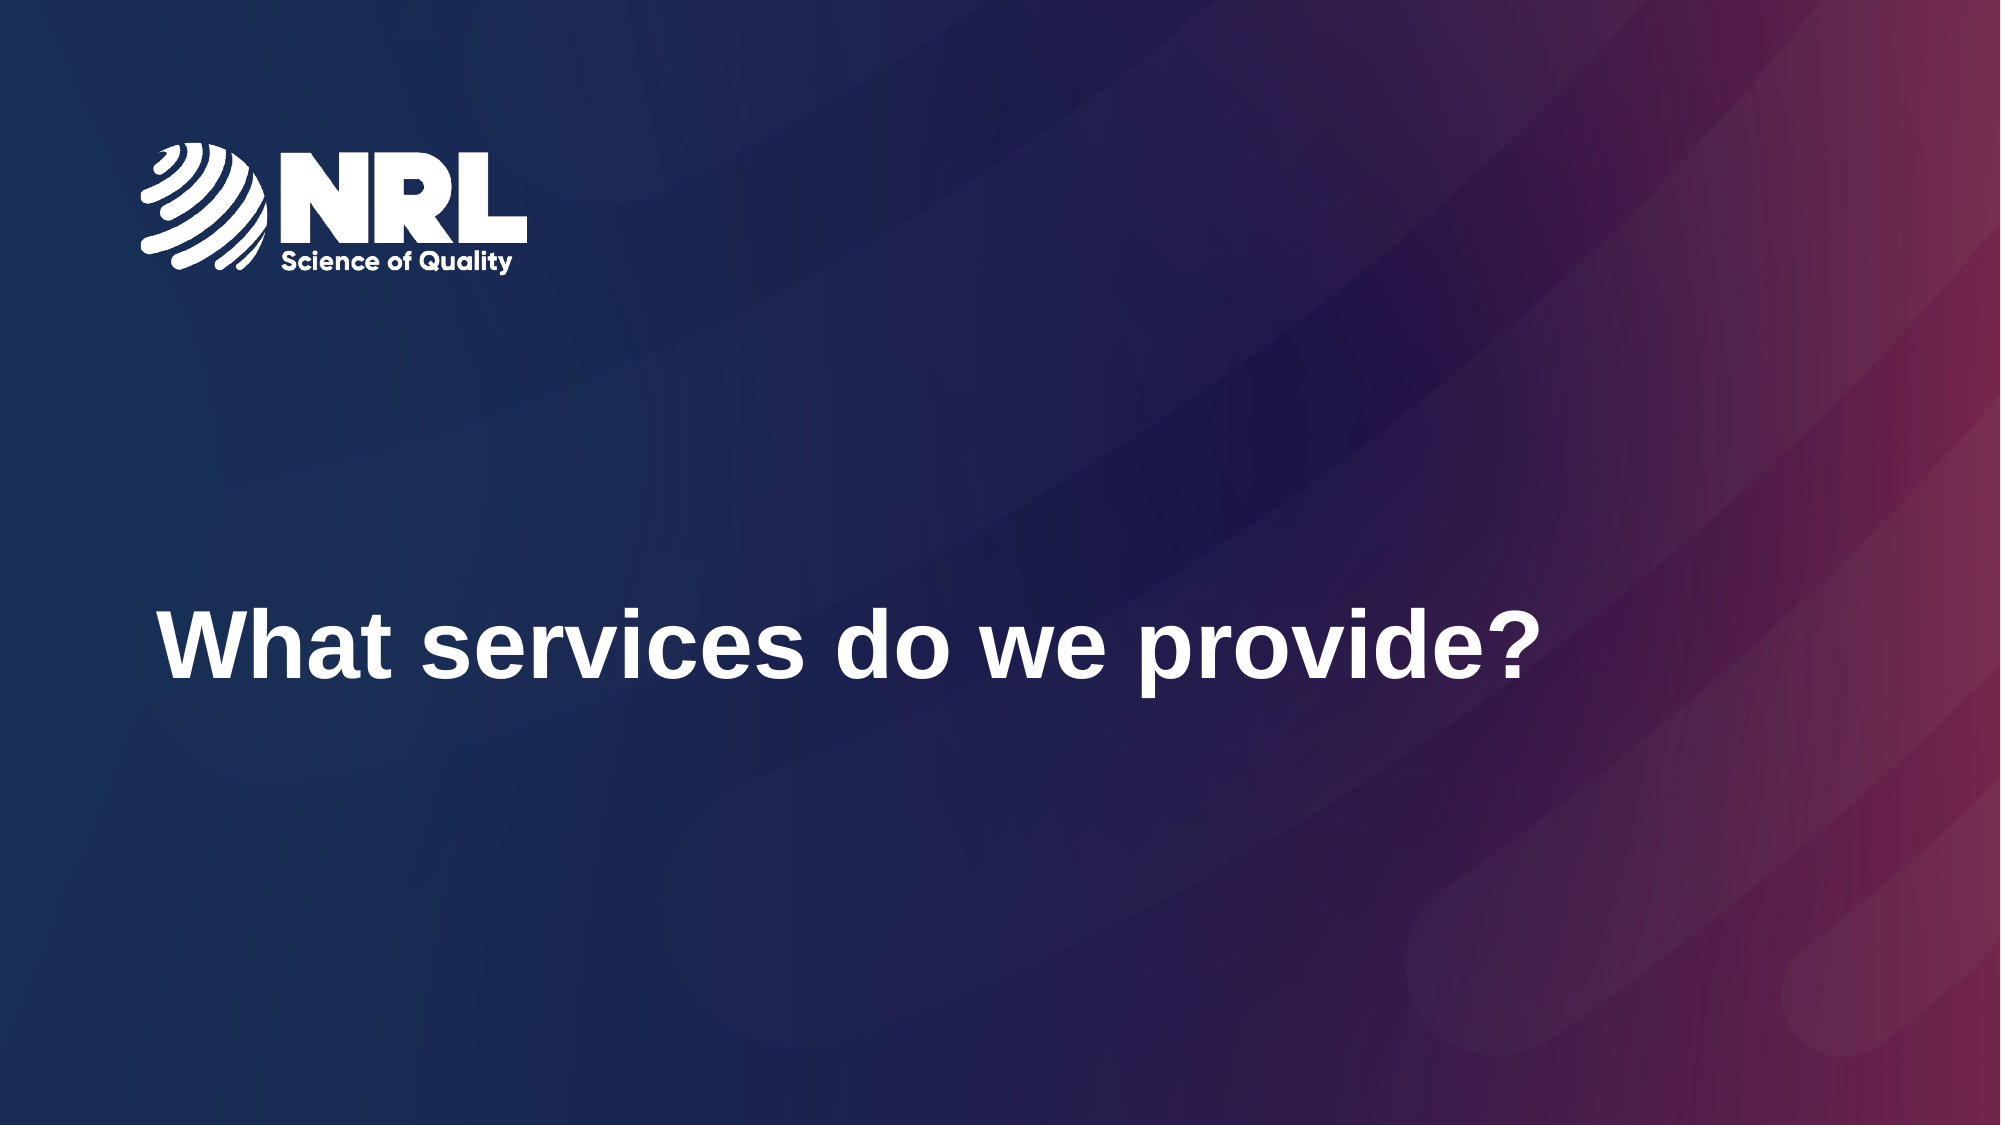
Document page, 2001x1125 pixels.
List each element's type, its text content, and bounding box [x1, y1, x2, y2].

picture [0, 0, 2001, 1125]
title What services do we provide? [141, 586, 1798, 707]
